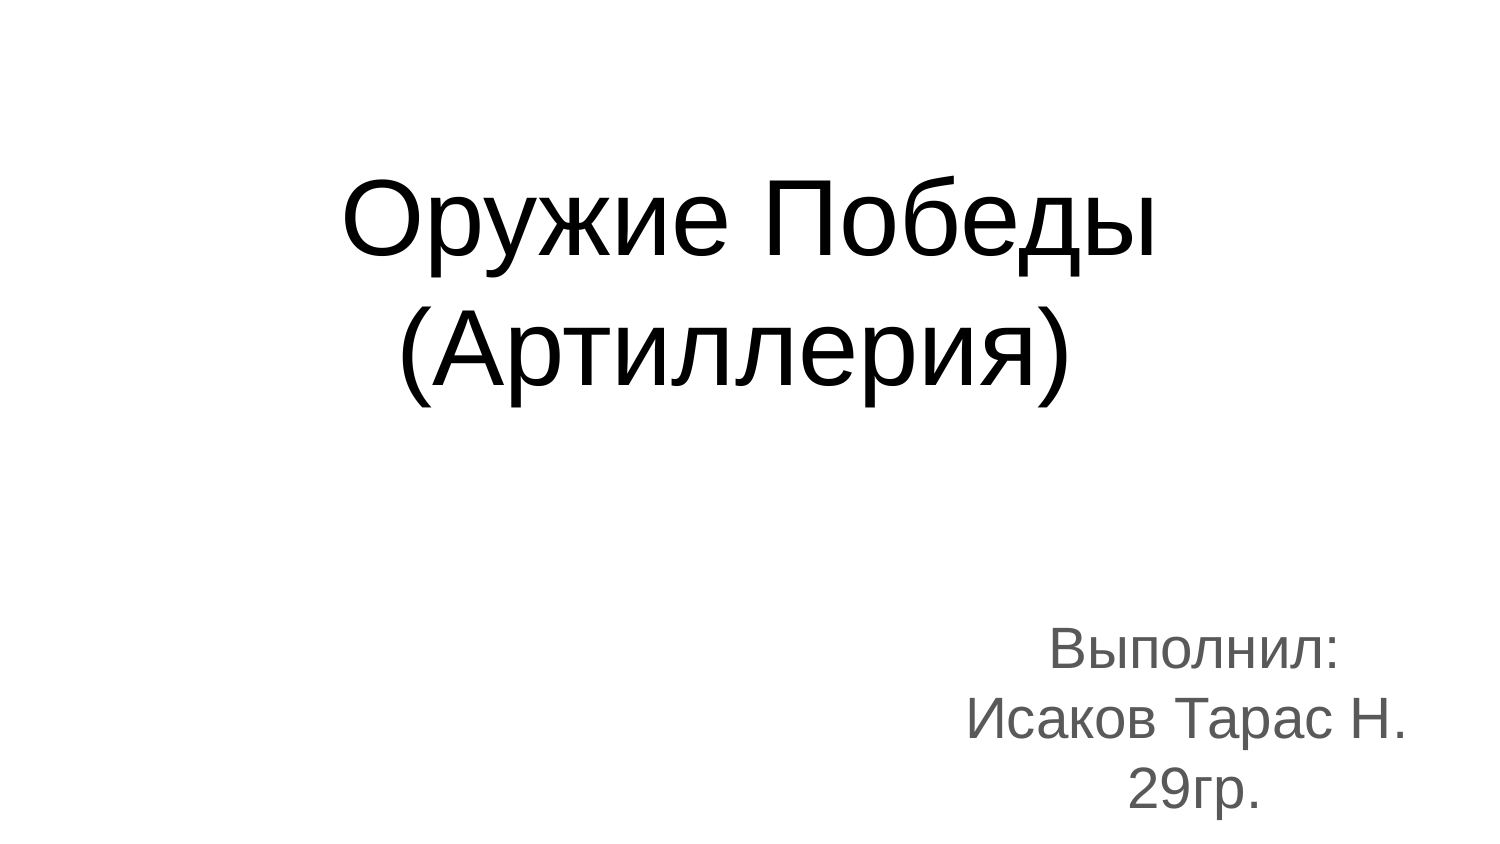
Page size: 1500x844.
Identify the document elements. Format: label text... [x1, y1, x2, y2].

title Оружие Победы (Артиллерия) [51, 85, 1449, 422]
subtitle Выполнил: Исаков Тарас Н. 29гр. [940, 594, 1449, 819]
